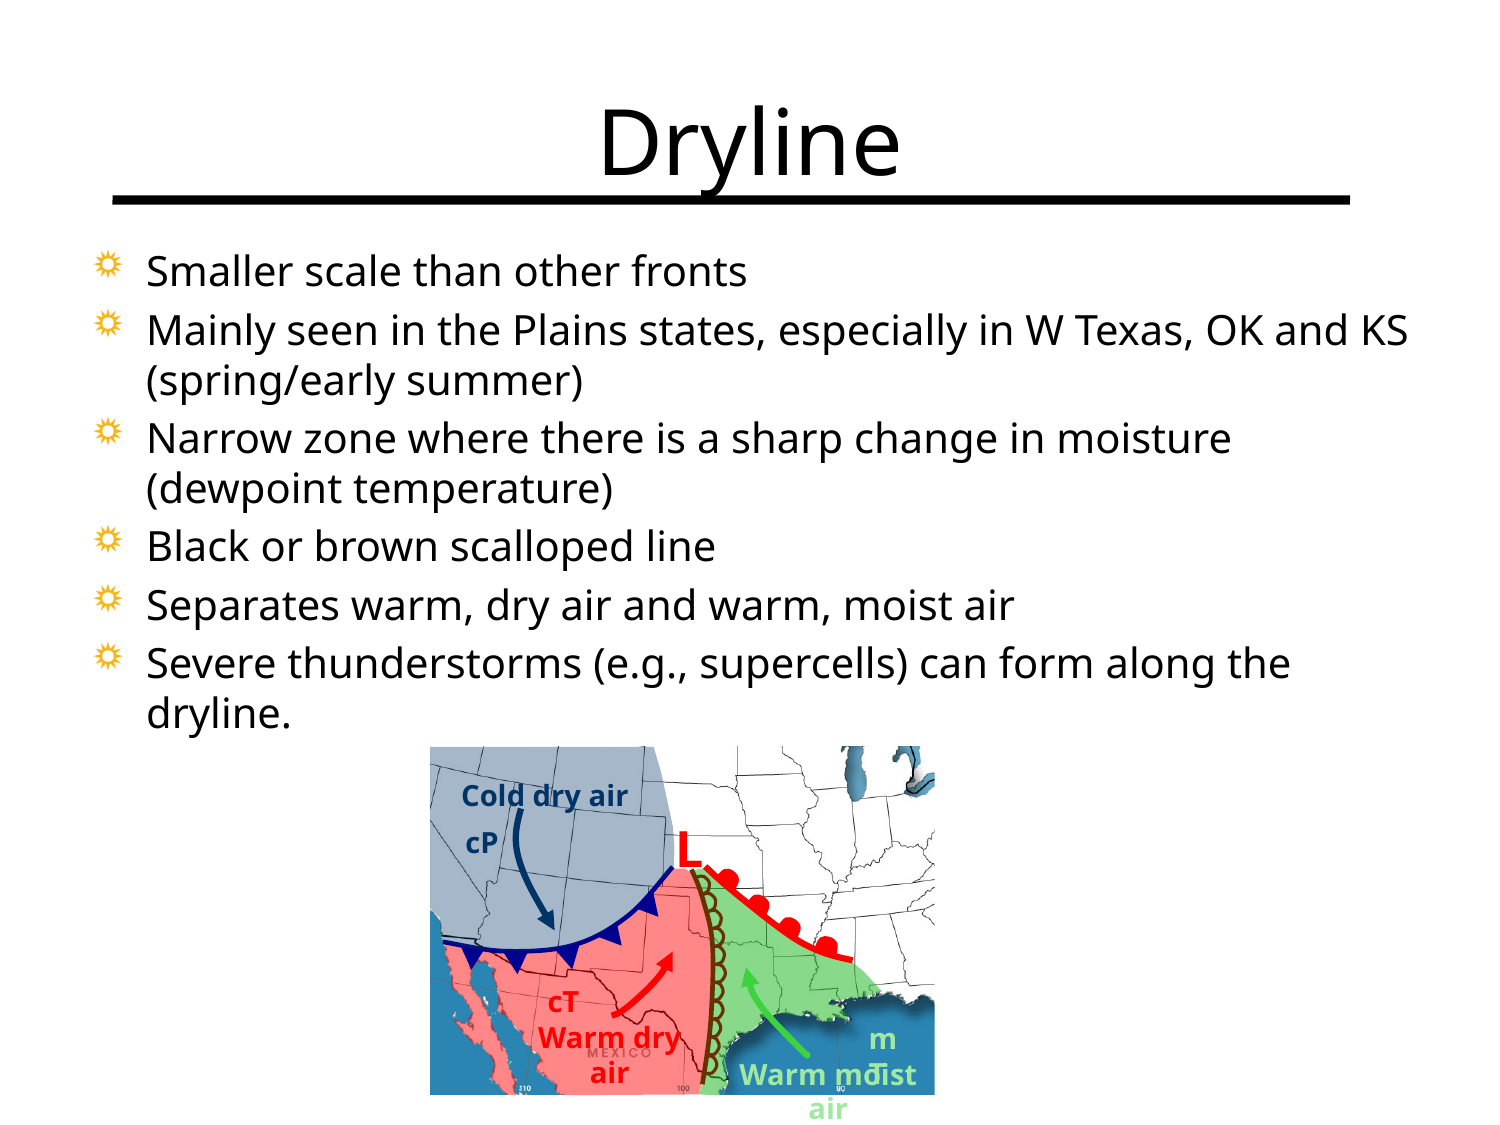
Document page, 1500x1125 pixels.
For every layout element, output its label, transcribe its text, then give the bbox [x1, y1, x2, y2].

text_box Dryline [0, 45, 1500, 233]
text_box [717, 966, 951, 1099]
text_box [507, 951, 712, 1097]
picture [429, 746, 935, 1095]
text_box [440, 769, 650, 931]
text_box Smaller scale than other fronts Mainly seen in the Plains states, especially in W Texas, OK and KS (spring/early summer) Narrow zone where there is a sharp change in moisture (dewpoint temperature) Black or brown scalloped line Separates warm, dry air and warm, moist air Severe thunderstorms (e.g., supercells) can form along the dryline. [74, 237, 1425, 1025]
